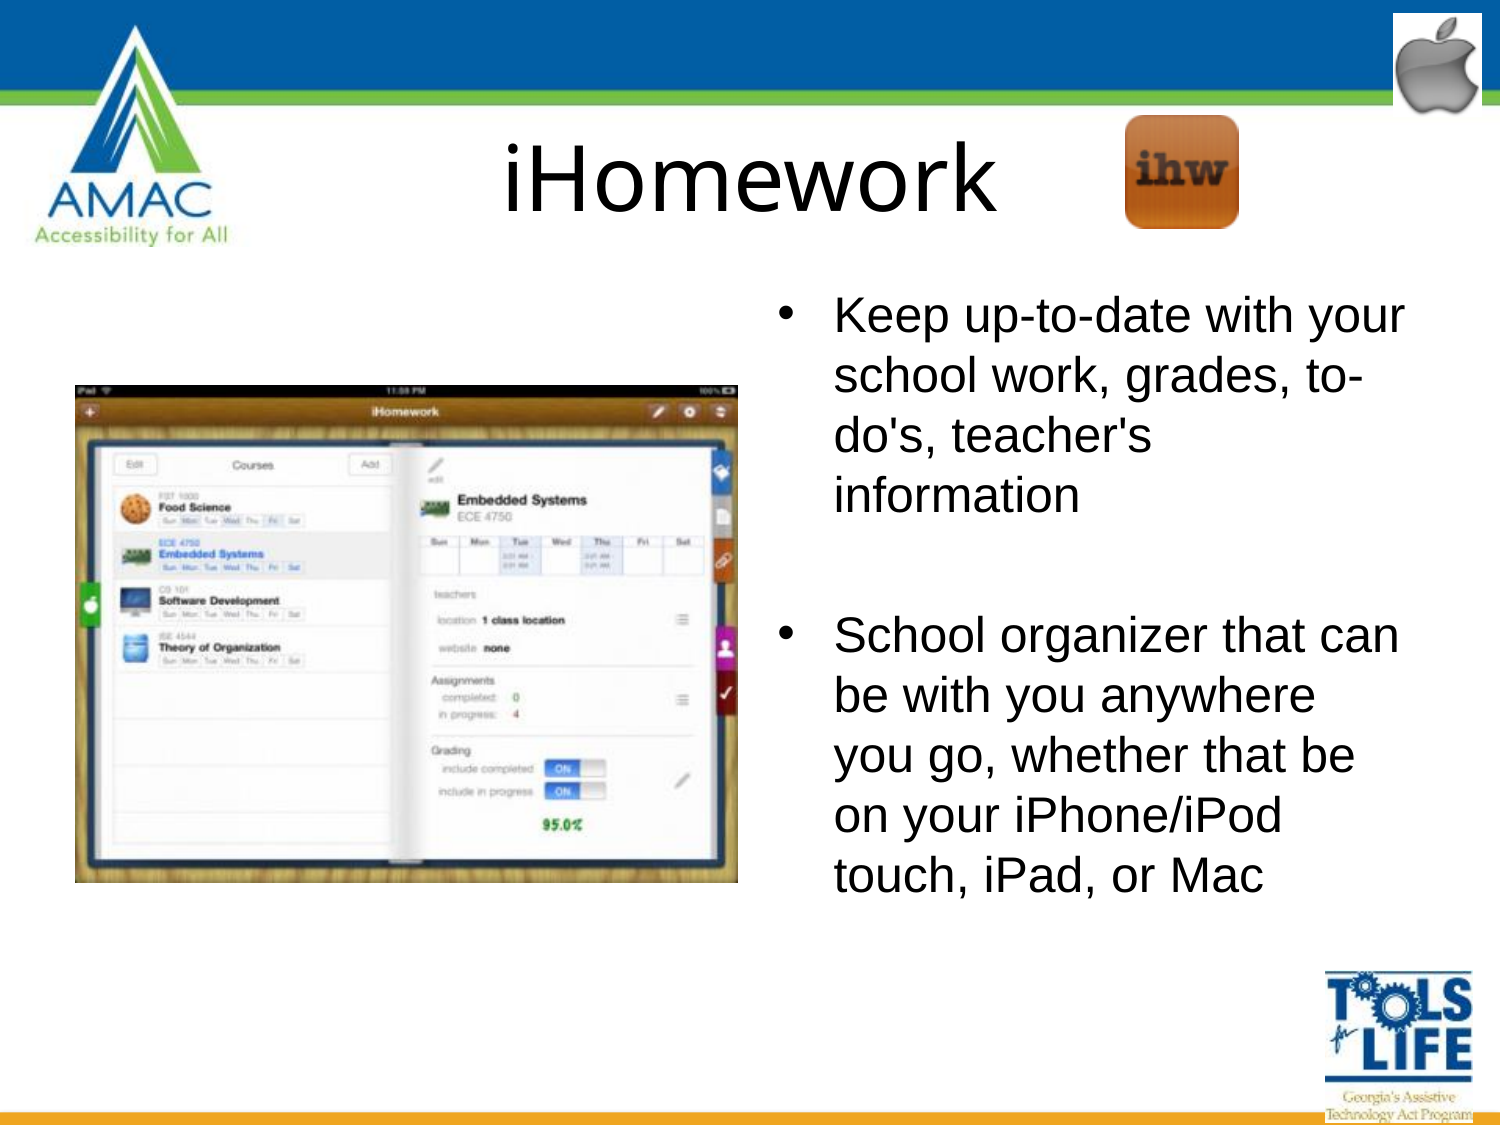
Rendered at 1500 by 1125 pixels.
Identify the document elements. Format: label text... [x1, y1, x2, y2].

picture [1324, 970, 1474, 1124]
title iHomework [75, 112, 1425, 300]
list Keep up-to-date with your school work, grades, to-do's, teacher's information School organizer that can be with you anywhere you go, whether that be on your iPhone/iPod touch, iPad, or Mac [762, 275, 1425, 1005]
picture [0, 0, 1500, 247]
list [74, 384, 738, 883]
picture [1124, 115, 1239, 230]
